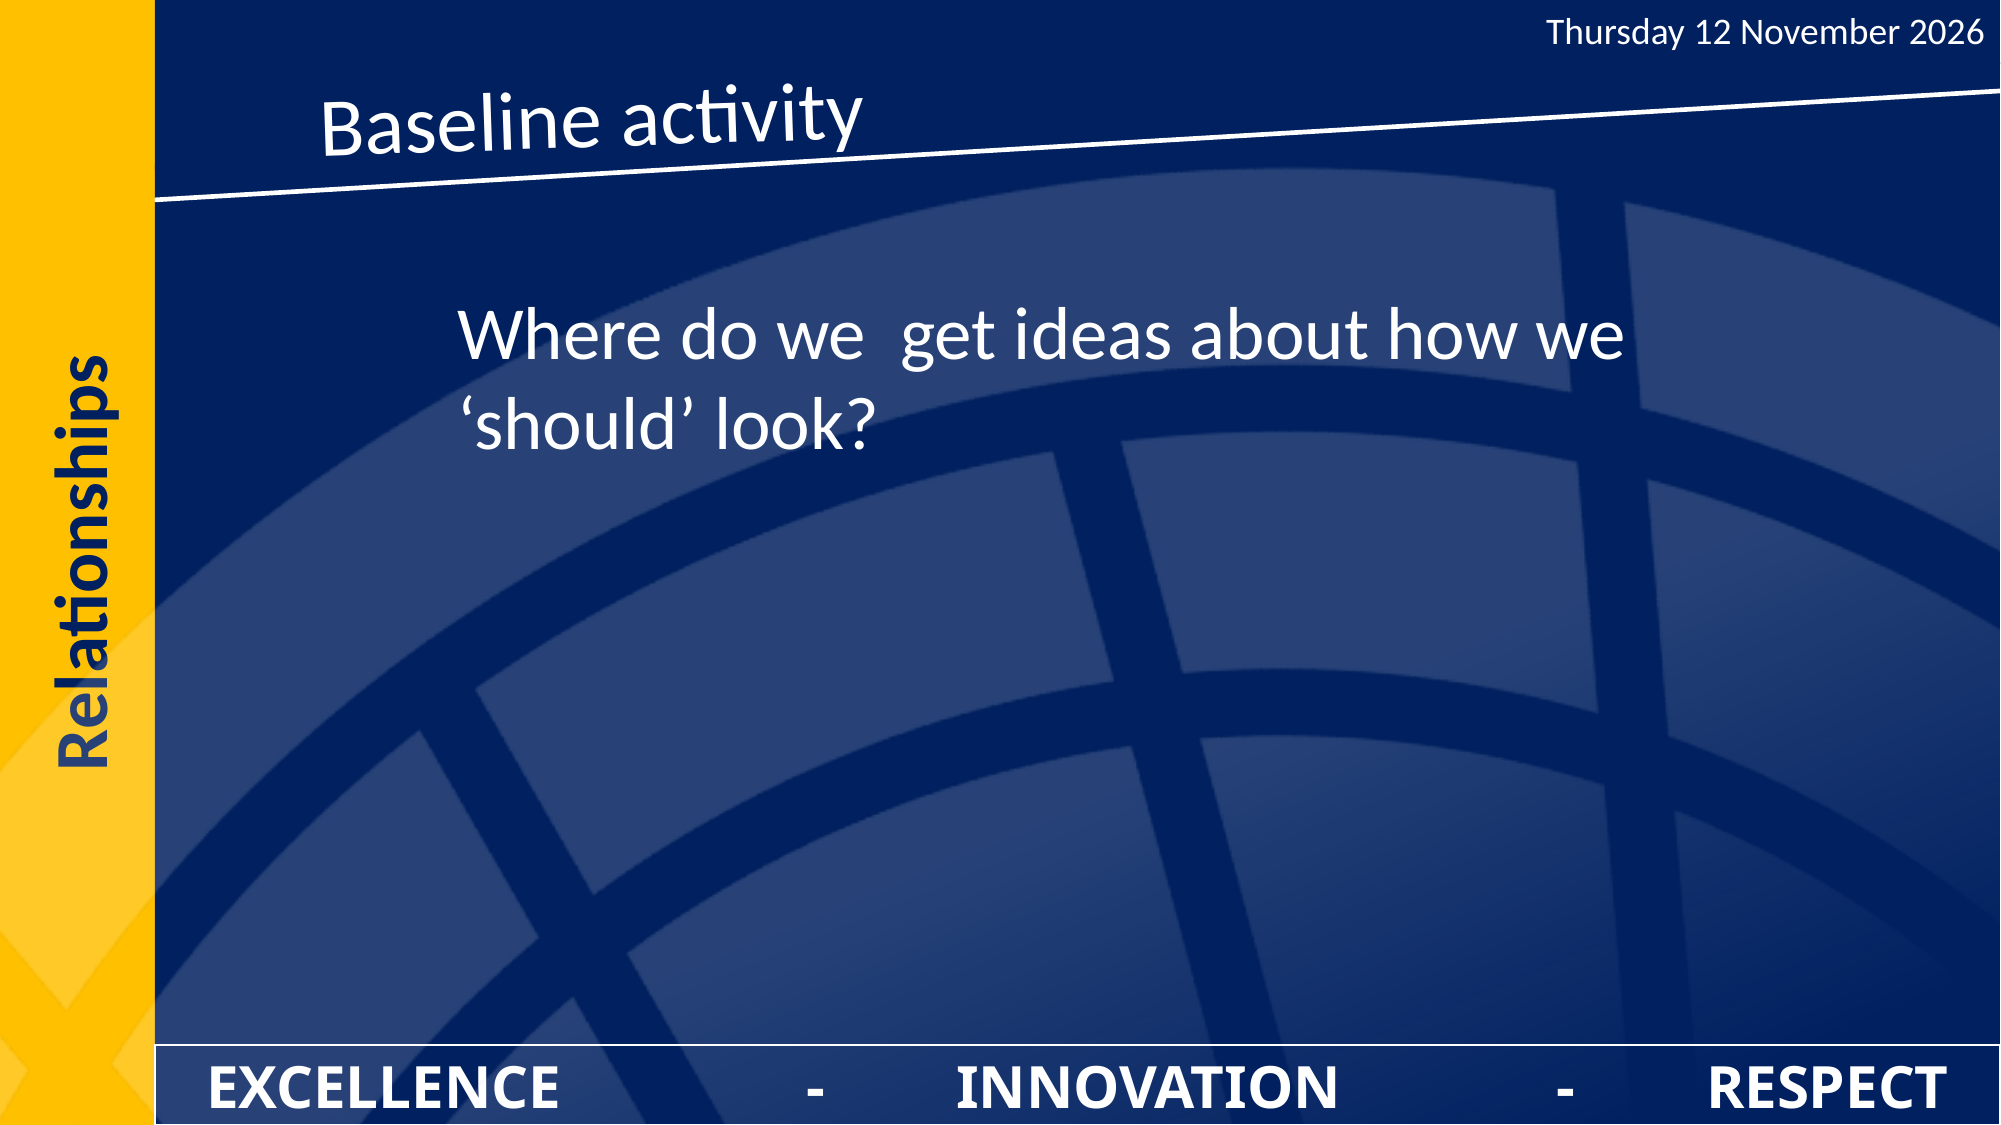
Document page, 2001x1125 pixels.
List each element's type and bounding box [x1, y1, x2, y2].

text_box [0, 0, 2000, 90]
text_box [0, 90, 2000, 1125]
